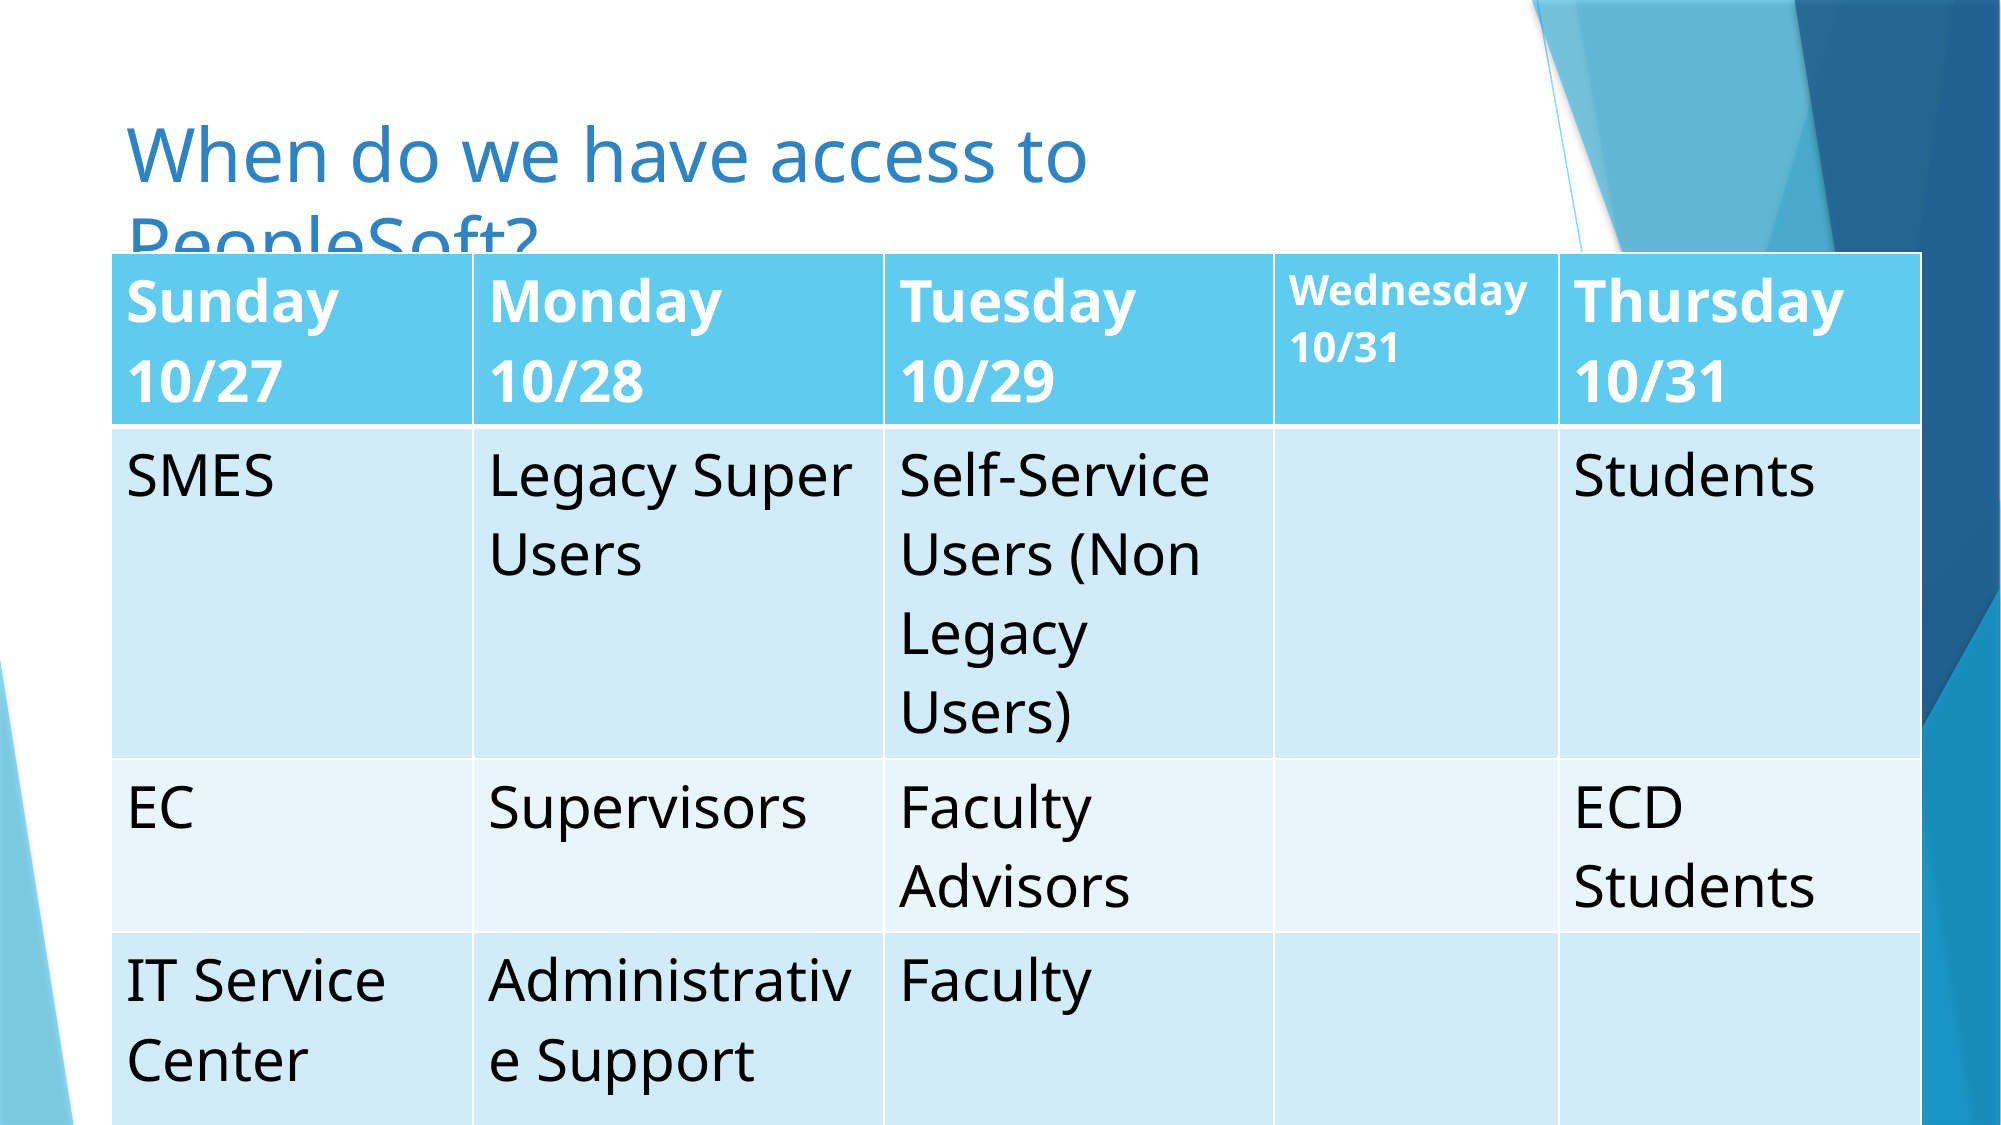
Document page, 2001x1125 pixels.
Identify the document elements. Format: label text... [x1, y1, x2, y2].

table_cell EC [112, 760, 472, 931]
table_cell Legacy Super Users [474, 429, 883, 758]
table_cell Administrative Support [474, 933, 883, 1125]
table_cell SMES [112, 429, 472, 758]
table_cell IT Service Center [112, 933, 472, 1125]
title When do we have access to PeopleSoft? [111, 99, 1522, 252]
table_cell [1275, 760, 1558, 931]
table_header Tuesday 10/29 [885, 254, 1273, 424]
table_cell [1275, 933, 1558, 1125]
table_header Wednesday 10/31 [1275, 254, 1558, 424]
table_cell [1275, 429, 1558, 758]
table_header Sunday 10/27 [112, 254, 472, 424]
table_cell ECD Students [1560, 760, 1920, 931]
table_cell Faculty [885, 933, 1273, 1125]
table_cell [1560, 933, 1920, 1125]
table_header Monday 10/28 [474, 254, 883, 424]
table_cell Self-Service Users (Non Legacy Users) [885, 429, 1273, 758]
table_cell Faculty Advisors [885, 760, 1273, 931]
table_cell Students [1560, 429, 1920, 758]
table_header Thursday 10/31 [1560, 254, 1920, 424]
table_cell Supervisors [474, 760, 883, 931]
